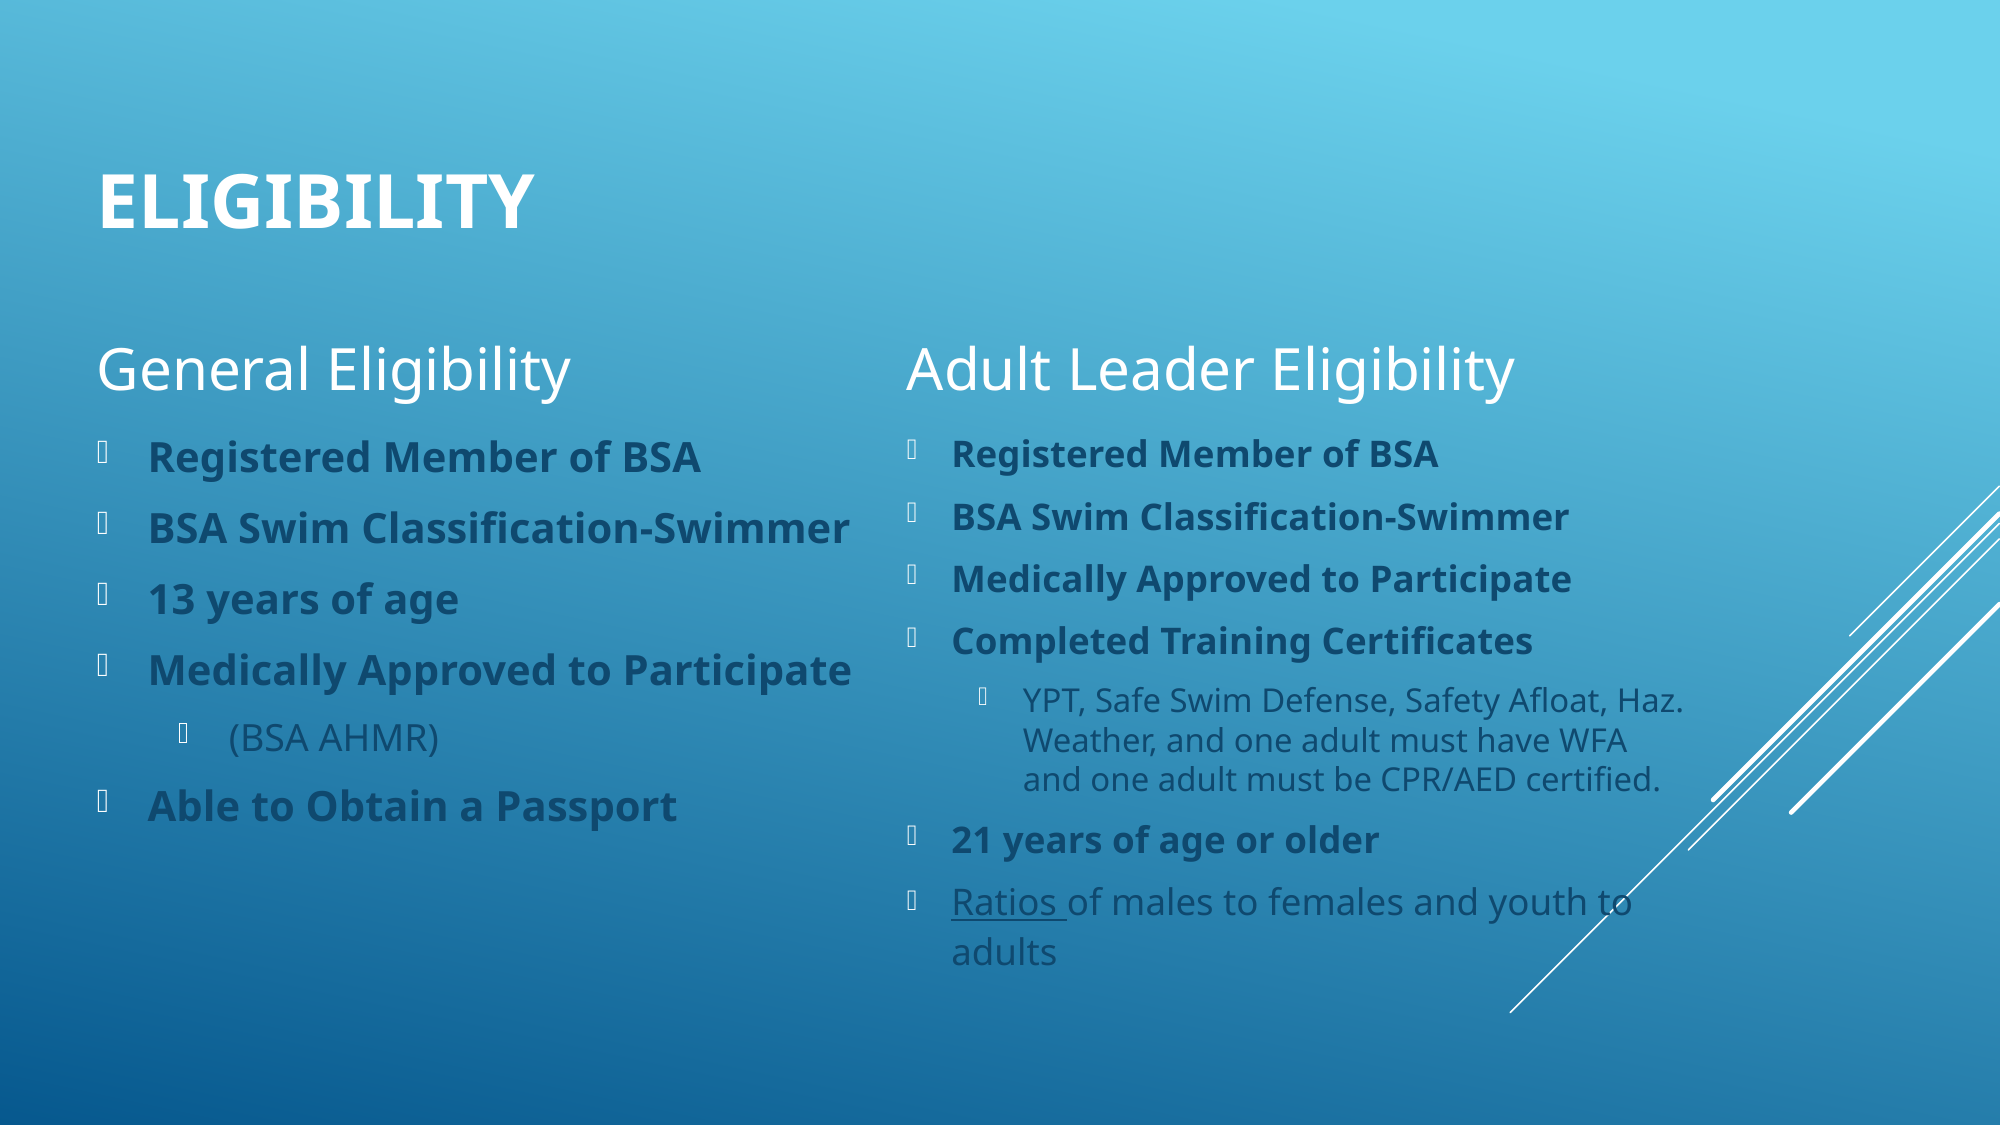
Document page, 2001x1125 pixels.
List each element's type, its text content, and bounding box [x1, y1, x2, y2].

list General Eligibility [81, 314, 845, 410]
list Registered Member of BSA BSA Swim Classification-Swimmer 13 years of age Medically Approved to Participate (BSA AHMR) Able to Obtain a Passport [81, 423, 891, 921]
title Eligibility [81, 74, 1482, 322]
list Registered Member of BSA BSA Swim Classification-Swimmer Medically Approved to Participate Completed Training Certificates YPT, Safe Swim Defense, Safety Afloat, Haz. Weather, and one adult must have WFA and one adult must be CPR/AED certified. 21 years of age or older Ratios of males to females and youth to adults [891, 423, 1701, 1006]
list Adult Leader Eligibility [891, 314, 1658, 410]
